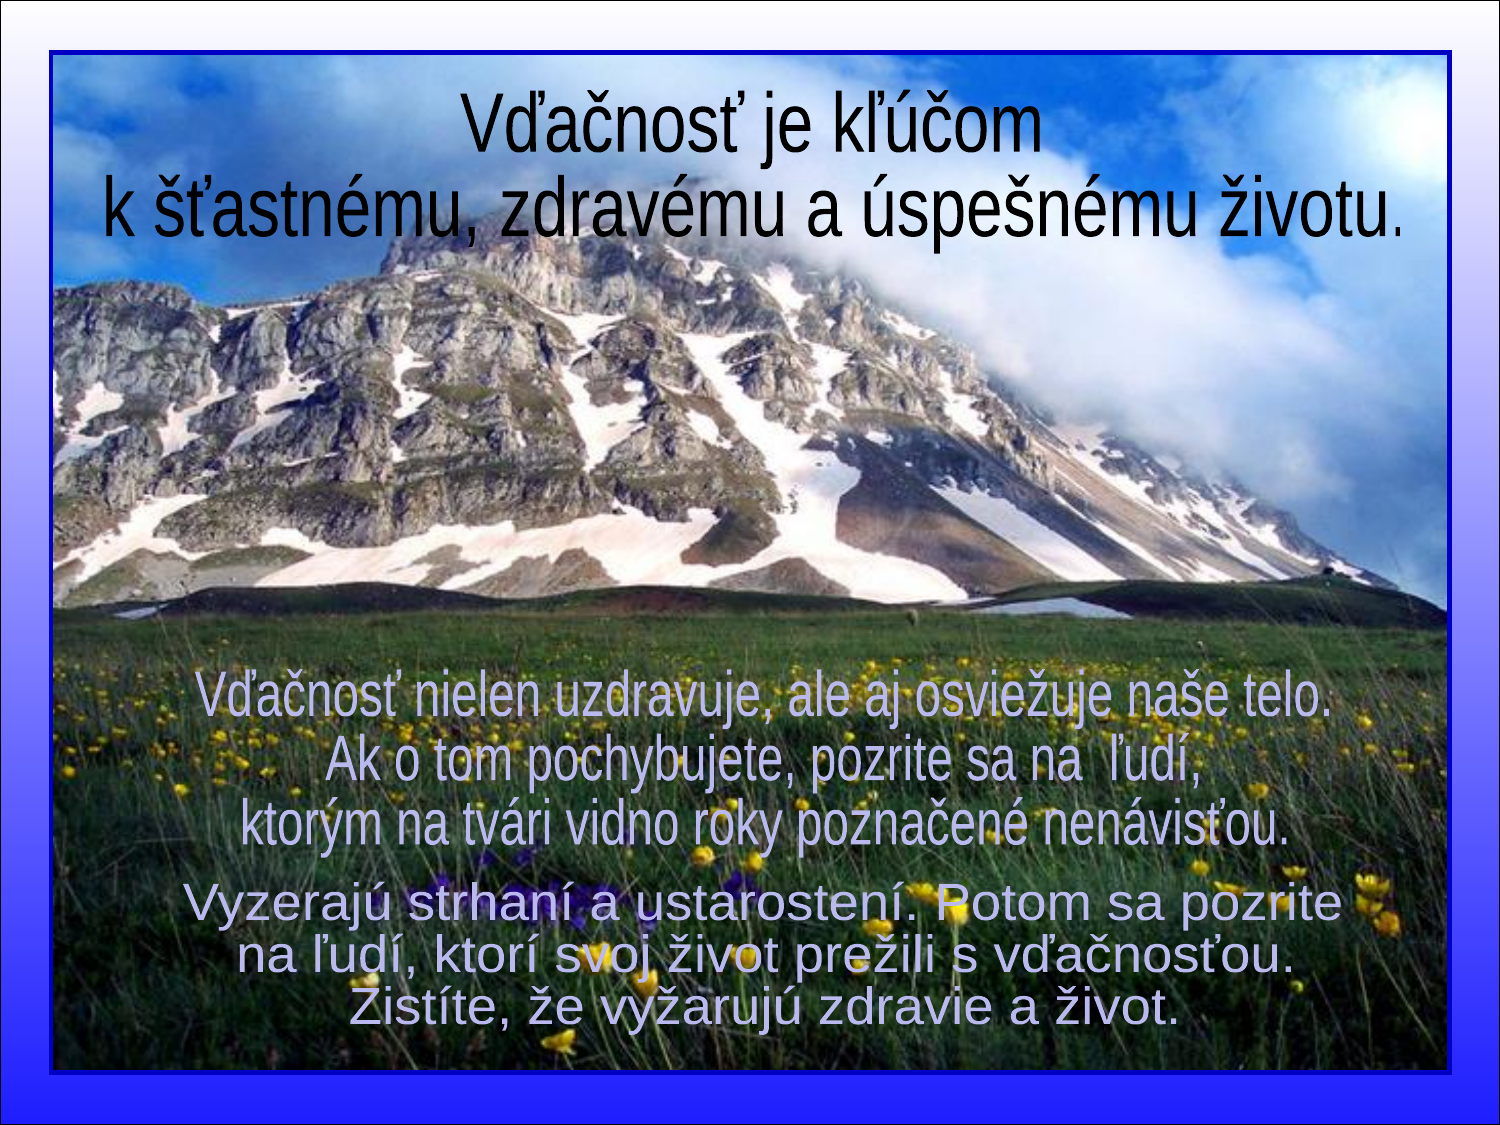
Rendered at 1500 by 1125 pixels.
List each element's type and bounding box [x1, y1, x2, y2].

text_box [0, 0, 1500, 1125]
picture [52, 54, 1448, 1071]
